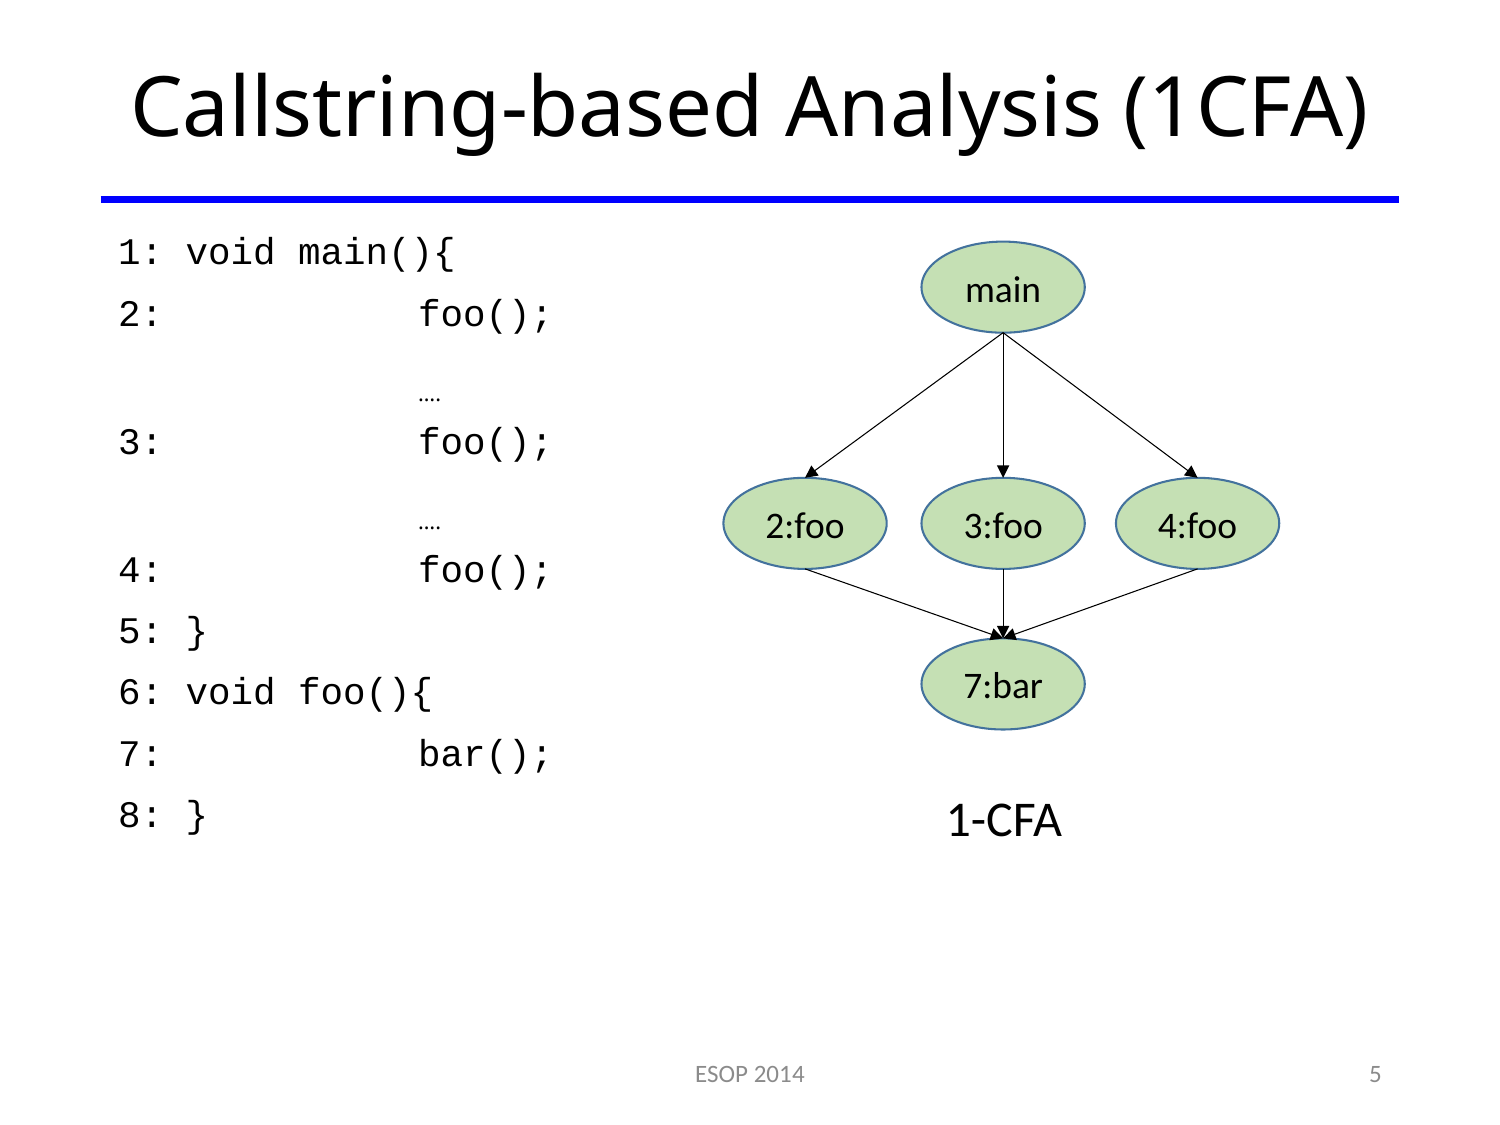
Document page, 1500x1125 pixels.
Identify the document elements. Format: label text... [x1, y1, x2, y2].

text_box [1003, 568, 1198, 639]
list 1: void main(){ 2: foo(); …. 3: foo(); …. 4: foo(); 5: } 6: void foo(){ 7: bar(); 8: } [103, 224, 578, 817]
text_box 2:foo [722, 476, 888, 570]
title Callstring-based Analysis (1CFA) [103, 23, 1397, 197]
footer ESOP 2014 [496, 1042, 1004, 1103]
text_box 7:bar [920, 639, 1086, 731]
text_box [804, 332, 1003, 478]
text_box 4:foo [1114, 476, 1281, 570]
text_box main [920, 240, 1086, 332]
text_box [804, 568, 1003, 639]
text_box 3:foo [920, 478, 1086, 568]
text_box 1-CFA [930, 778, 1083, 854]
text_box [1003, 332, 1198, 478]
slide_number 5 [1059, 1042, 1397, 1103]
